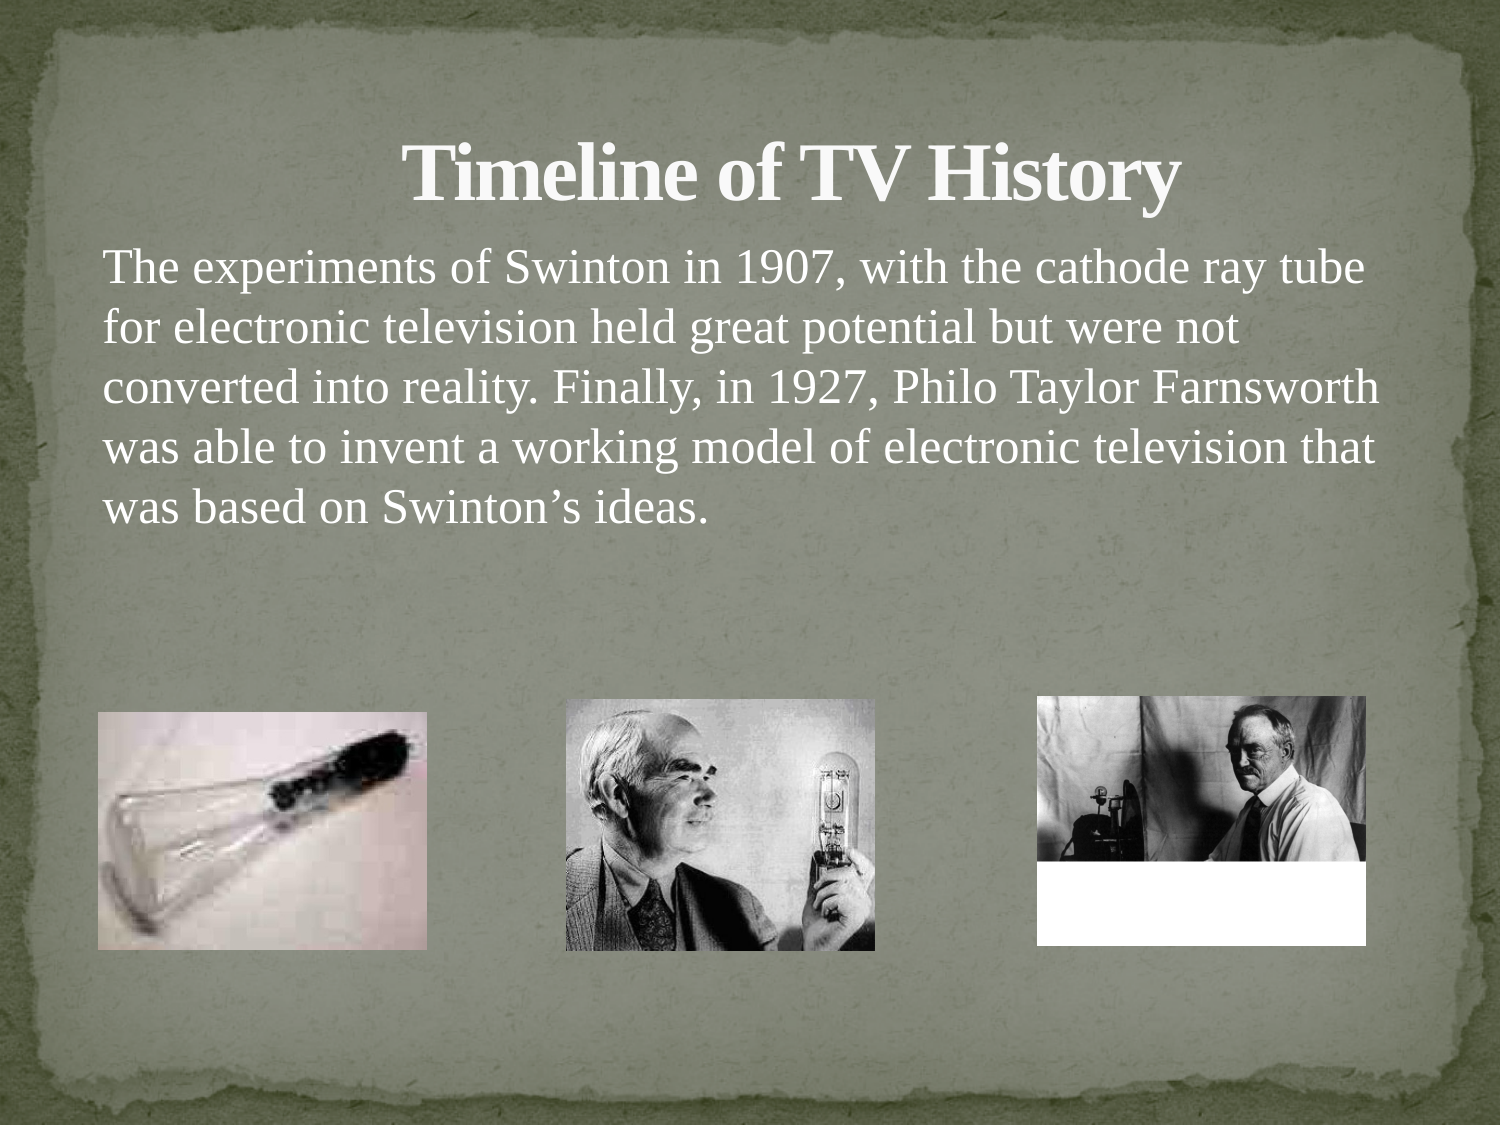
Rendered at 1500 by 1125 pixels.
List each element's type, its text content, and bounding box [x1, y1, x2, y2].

picture [566, 699, 875, 951]
title Timeline of TV History [137, 24, 1425, 225]
picture [1037, 696, 1366, 946]
text_box The experiments of Swinton in 1907, with the cathode ray tube for electronic television held great potential but were not converted into reality. Finally, in 1927, Philo Taylor Farnsworth was able to invent a working model of electronic television that was based on Swinton’s ideas. [87, 226, 1413, 542]
picture [98, 712, 427, 950]
